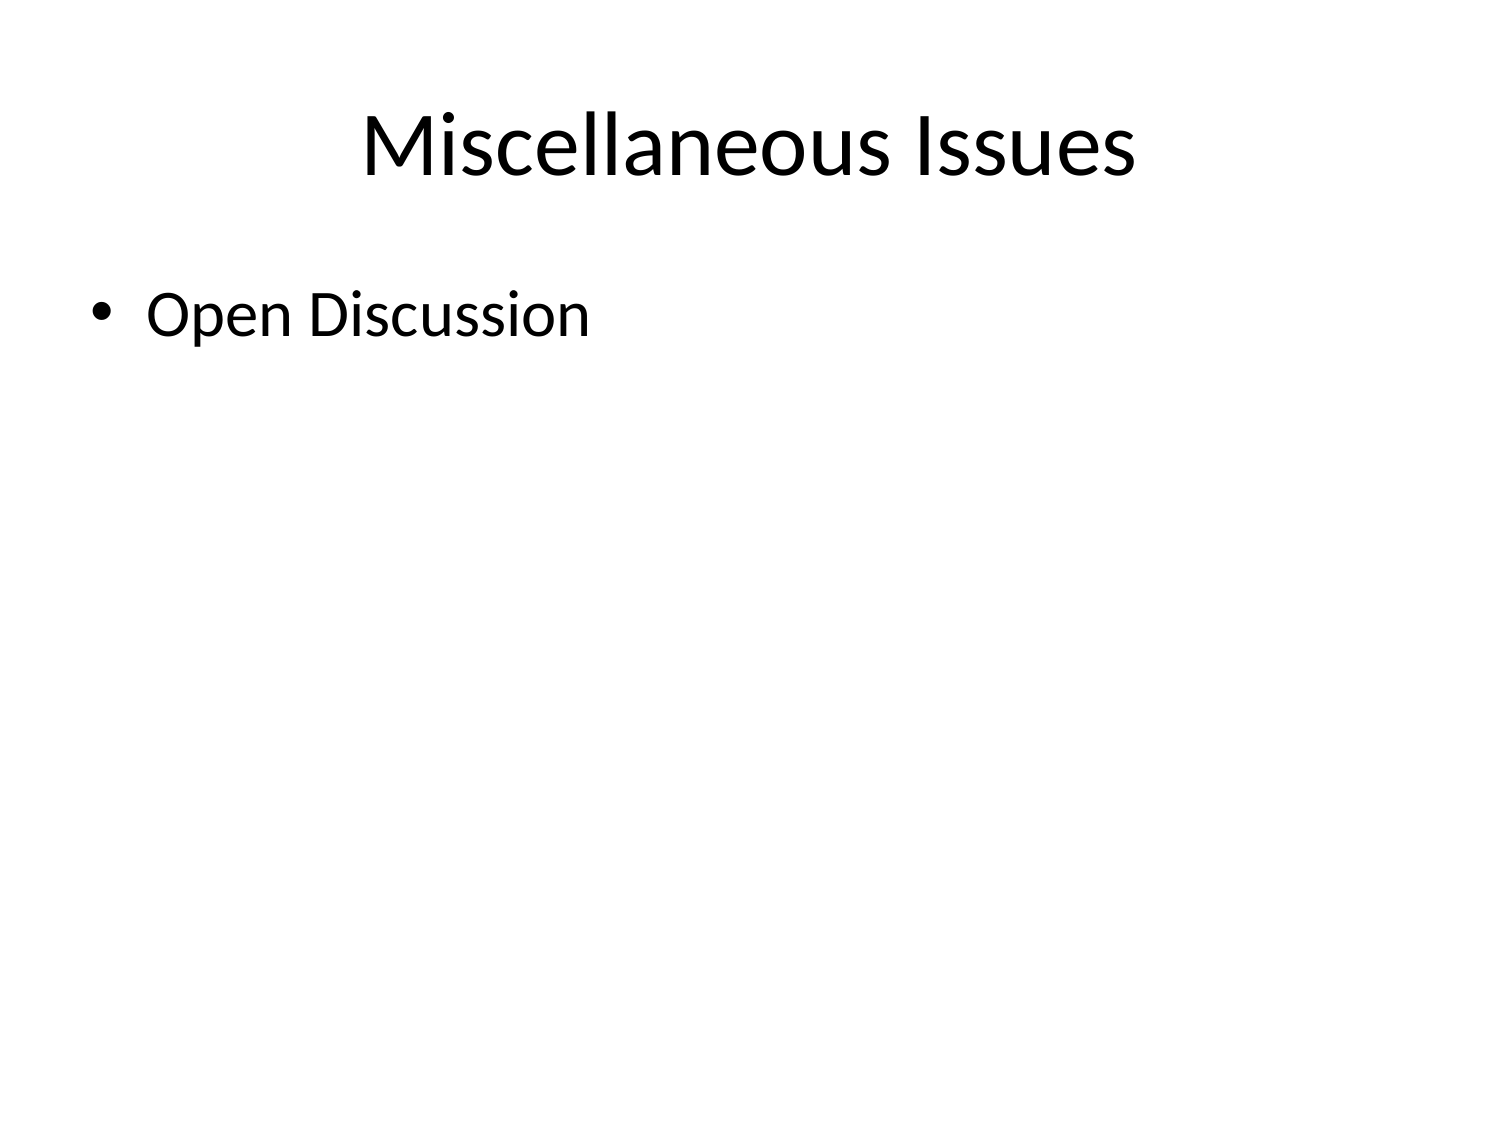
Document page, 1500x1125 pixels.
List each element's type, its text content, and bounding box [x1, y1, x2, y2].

title Miscellaneous Issues [75, 45, 1425, 233]
list Open Discussion [75, 262, 1425, 1005]
